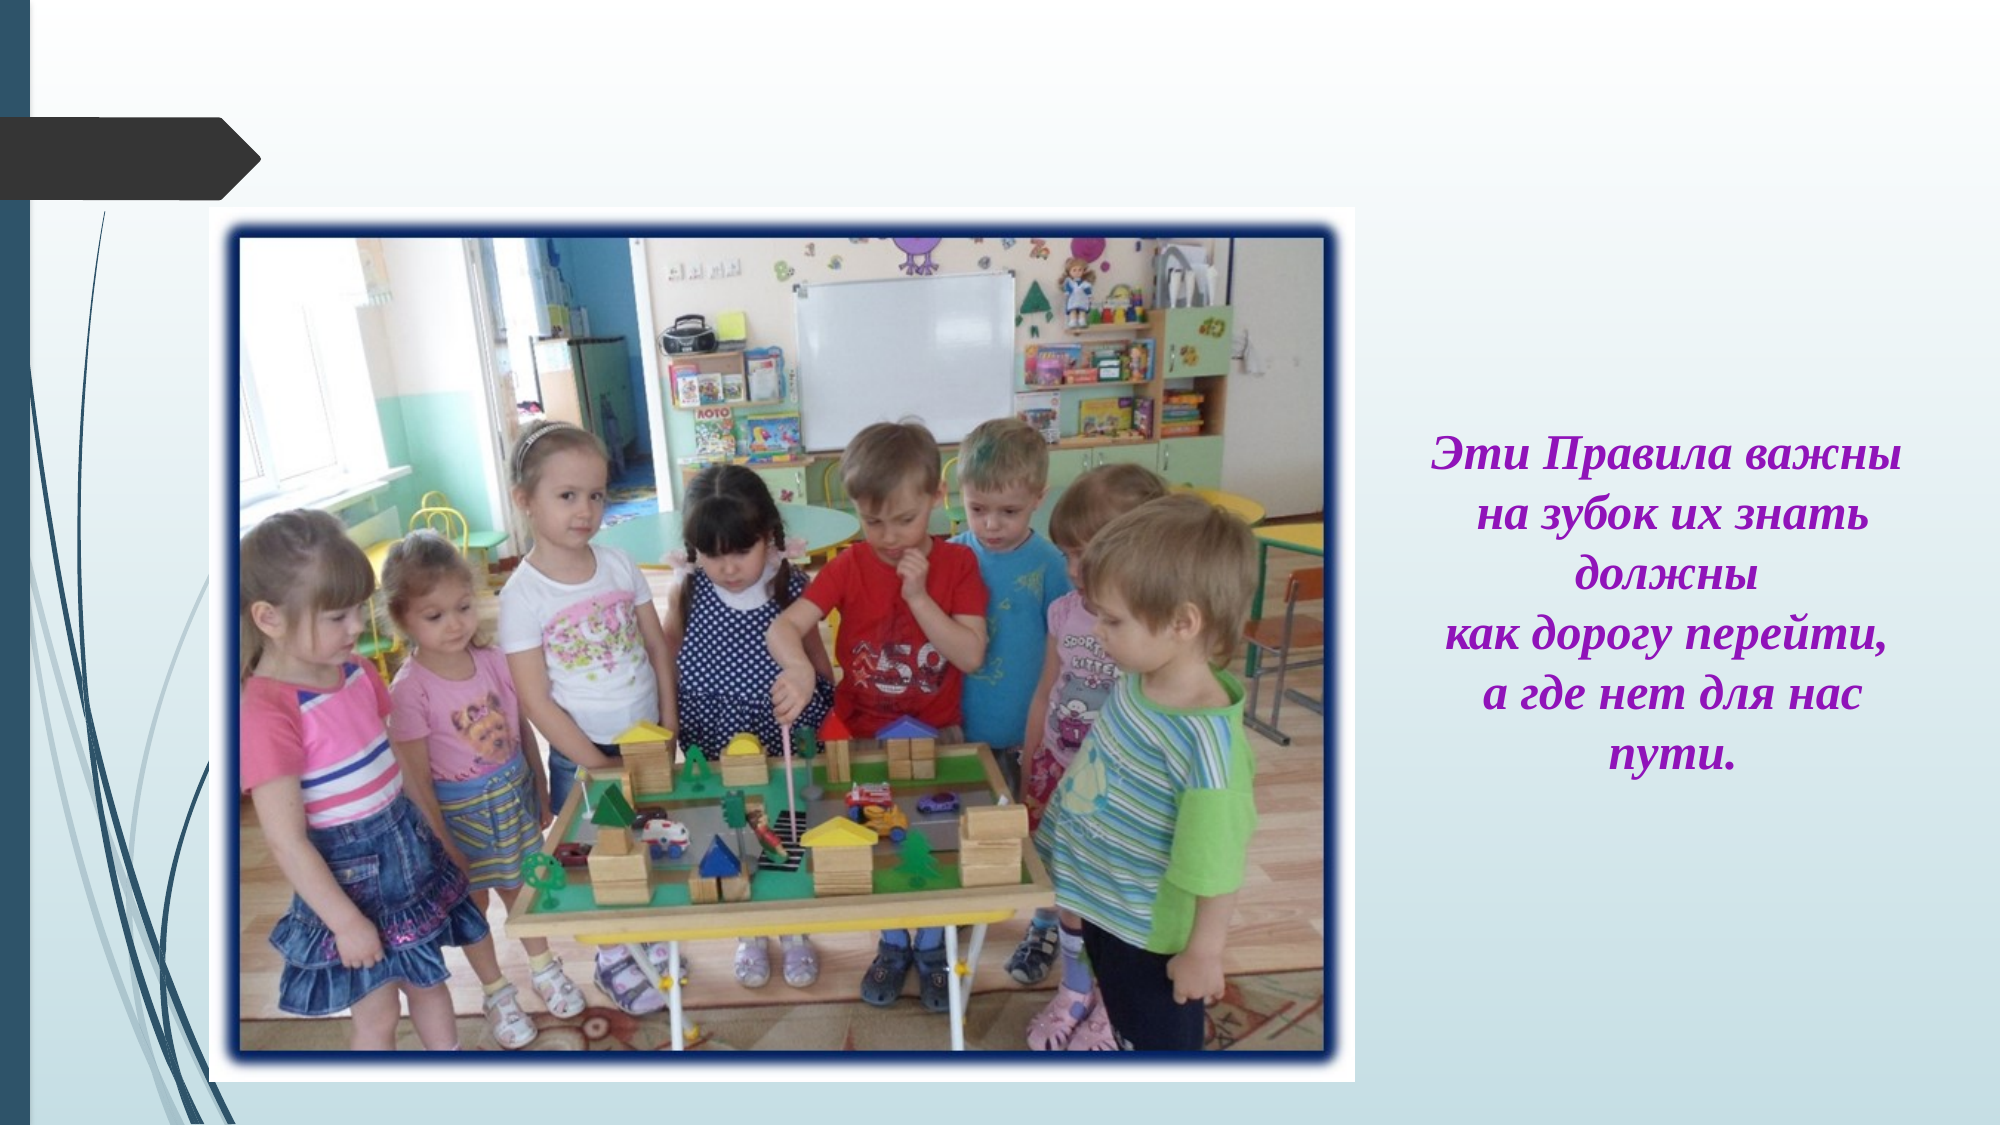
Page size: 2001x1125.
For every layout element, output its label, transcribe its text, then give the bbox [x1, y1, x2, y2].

text_box Эти Правила важны на зубок их знать должны как дорогу перейти, а где нет для нас пути. [1415, 411, 1931, 832]
picture [208, 207, 1355, 1082]
